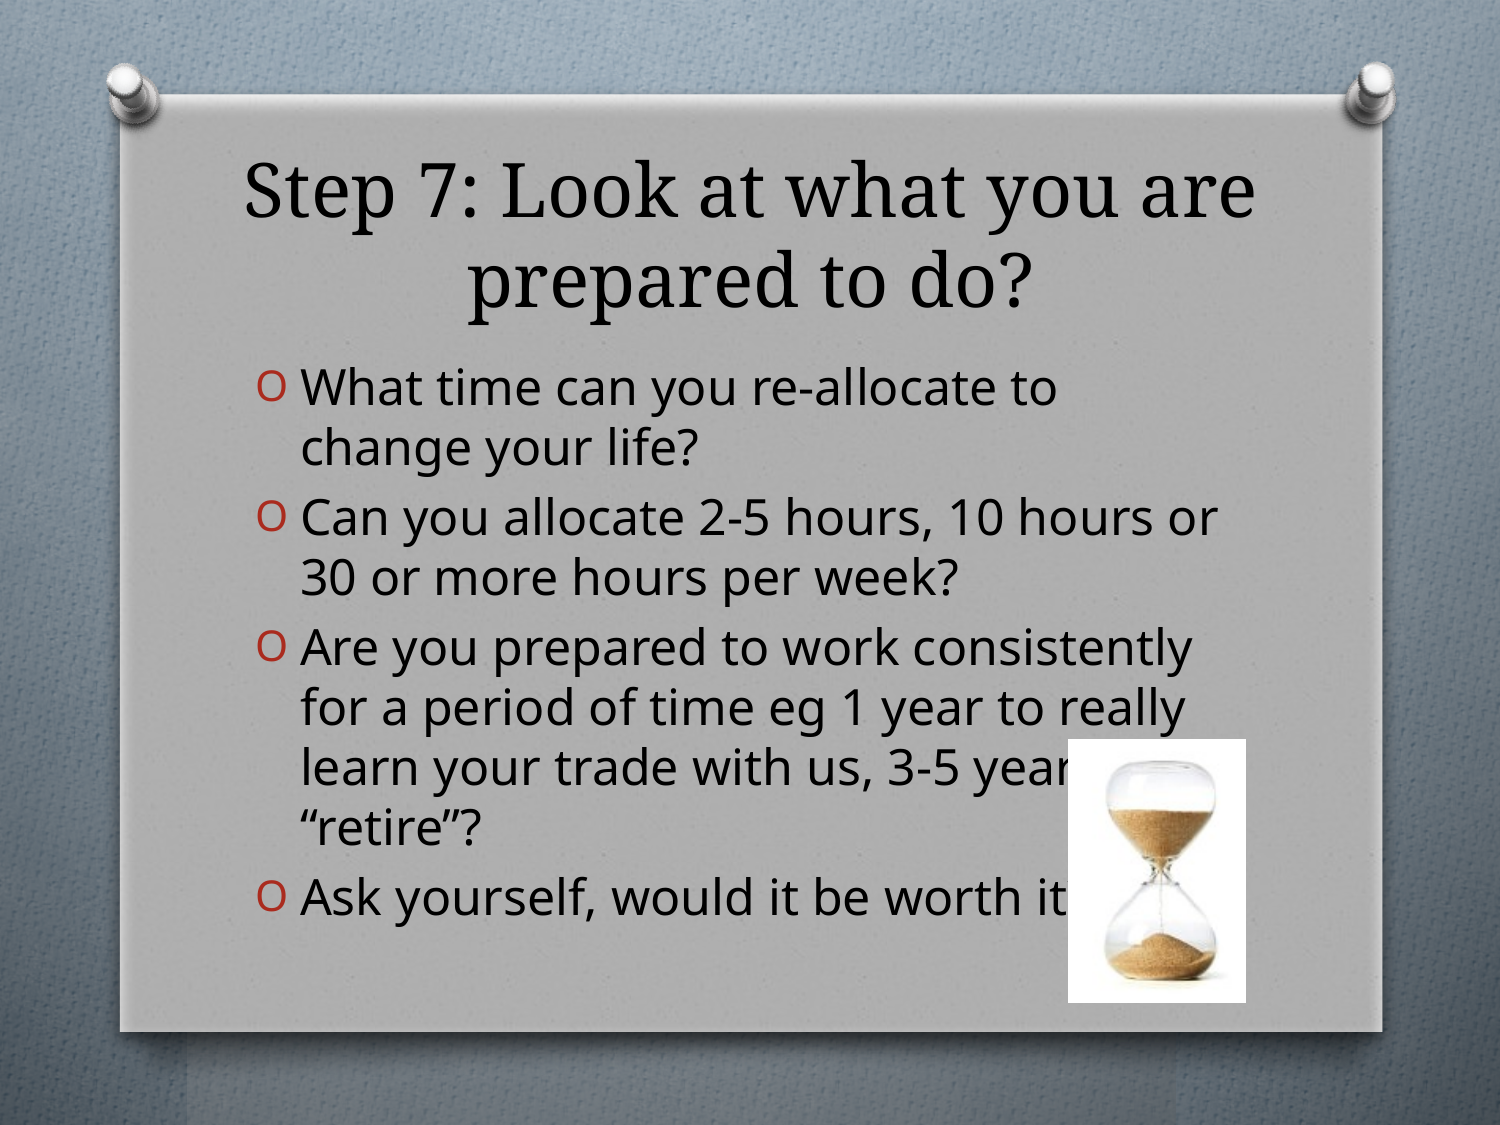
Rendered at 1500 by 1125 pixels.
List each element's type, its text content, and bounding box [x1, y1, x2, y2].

picture [75, 29, 198, 153]
list What time can you re-allocate to change your life? Can you allocate 2-5 hours, 10 hours or 30 or more hours per week? Are you prepared to work consistently for a period of time eg 1 year to really learn your trade with us, 3-5 years to “retire”? Ask yourself, would it be worth it? [240, 347, 1257, 939]
picture [1317, 35, 1439, 156]
title Step 7: Look at what you are prepared to do? [179, 134, 1323, 332]
picture [1068, 739, 1246, 1003]
